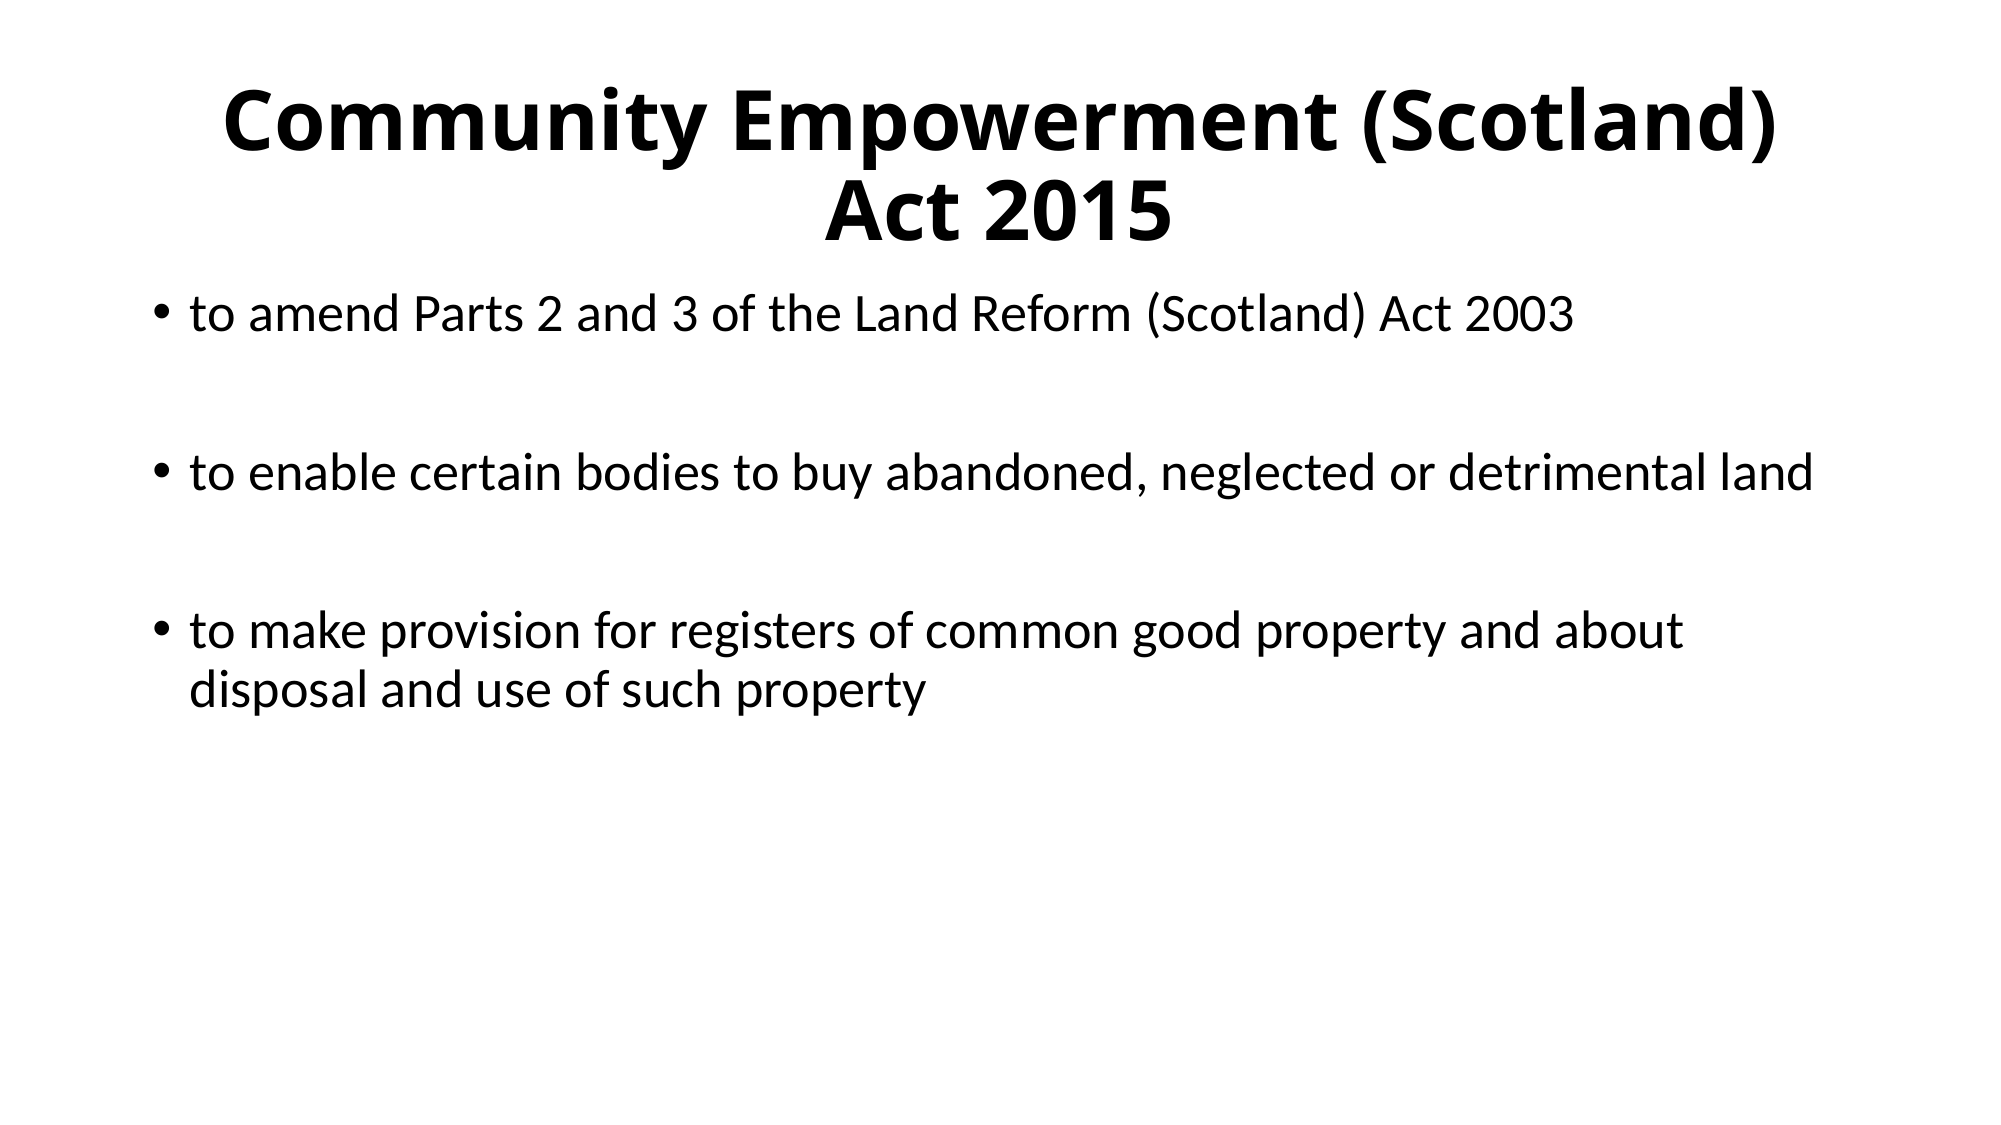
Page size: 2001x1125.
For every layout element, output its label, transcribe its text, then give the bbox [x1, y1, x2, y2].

title Community Empowerment (Scotland) Act 2015 [137, 59, 1863, 277]
list to amend Parts 2 and 3 of the Land Reform (Scotland) Act 2003 to enable certain bodies to buy abandoned, neglected or detrimental land to make provision for registers of common good property and about disposal and use of such property [137, 277, 1863, 831]
